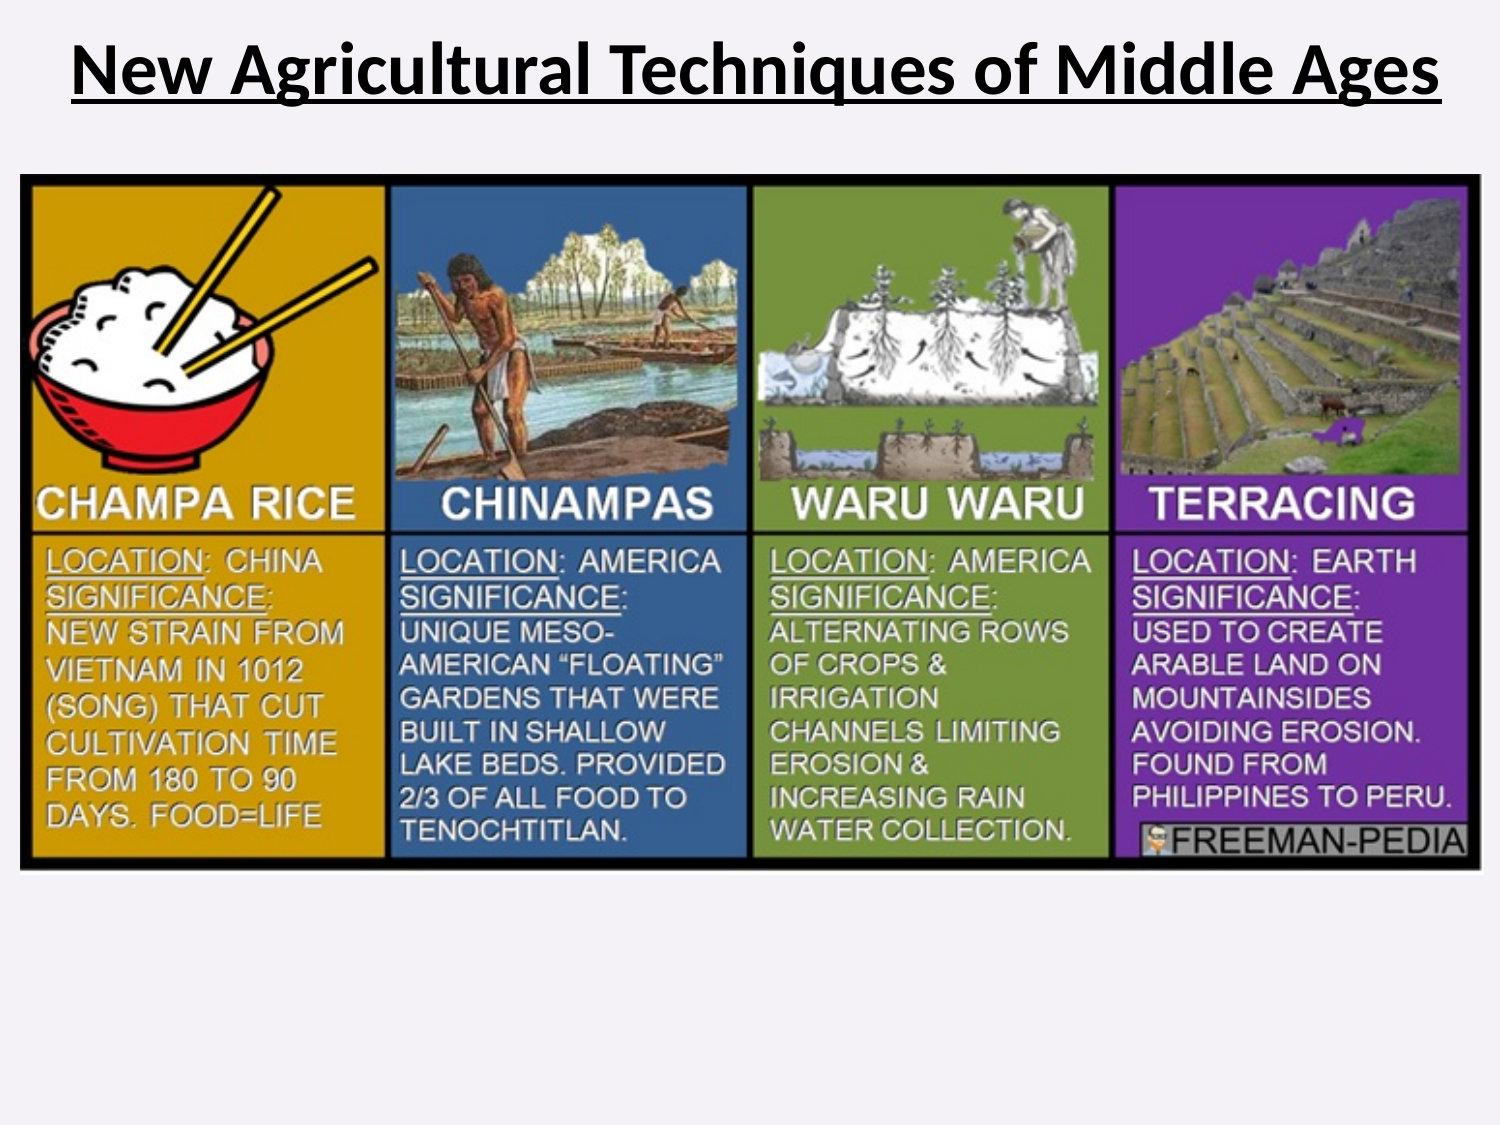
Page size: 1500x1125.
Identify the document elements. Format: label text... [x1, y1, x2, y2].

picture [19, 174, 1485, 876]
title New Agricultural Techniques of Middle Ages [24, 5, 1488, 123]
